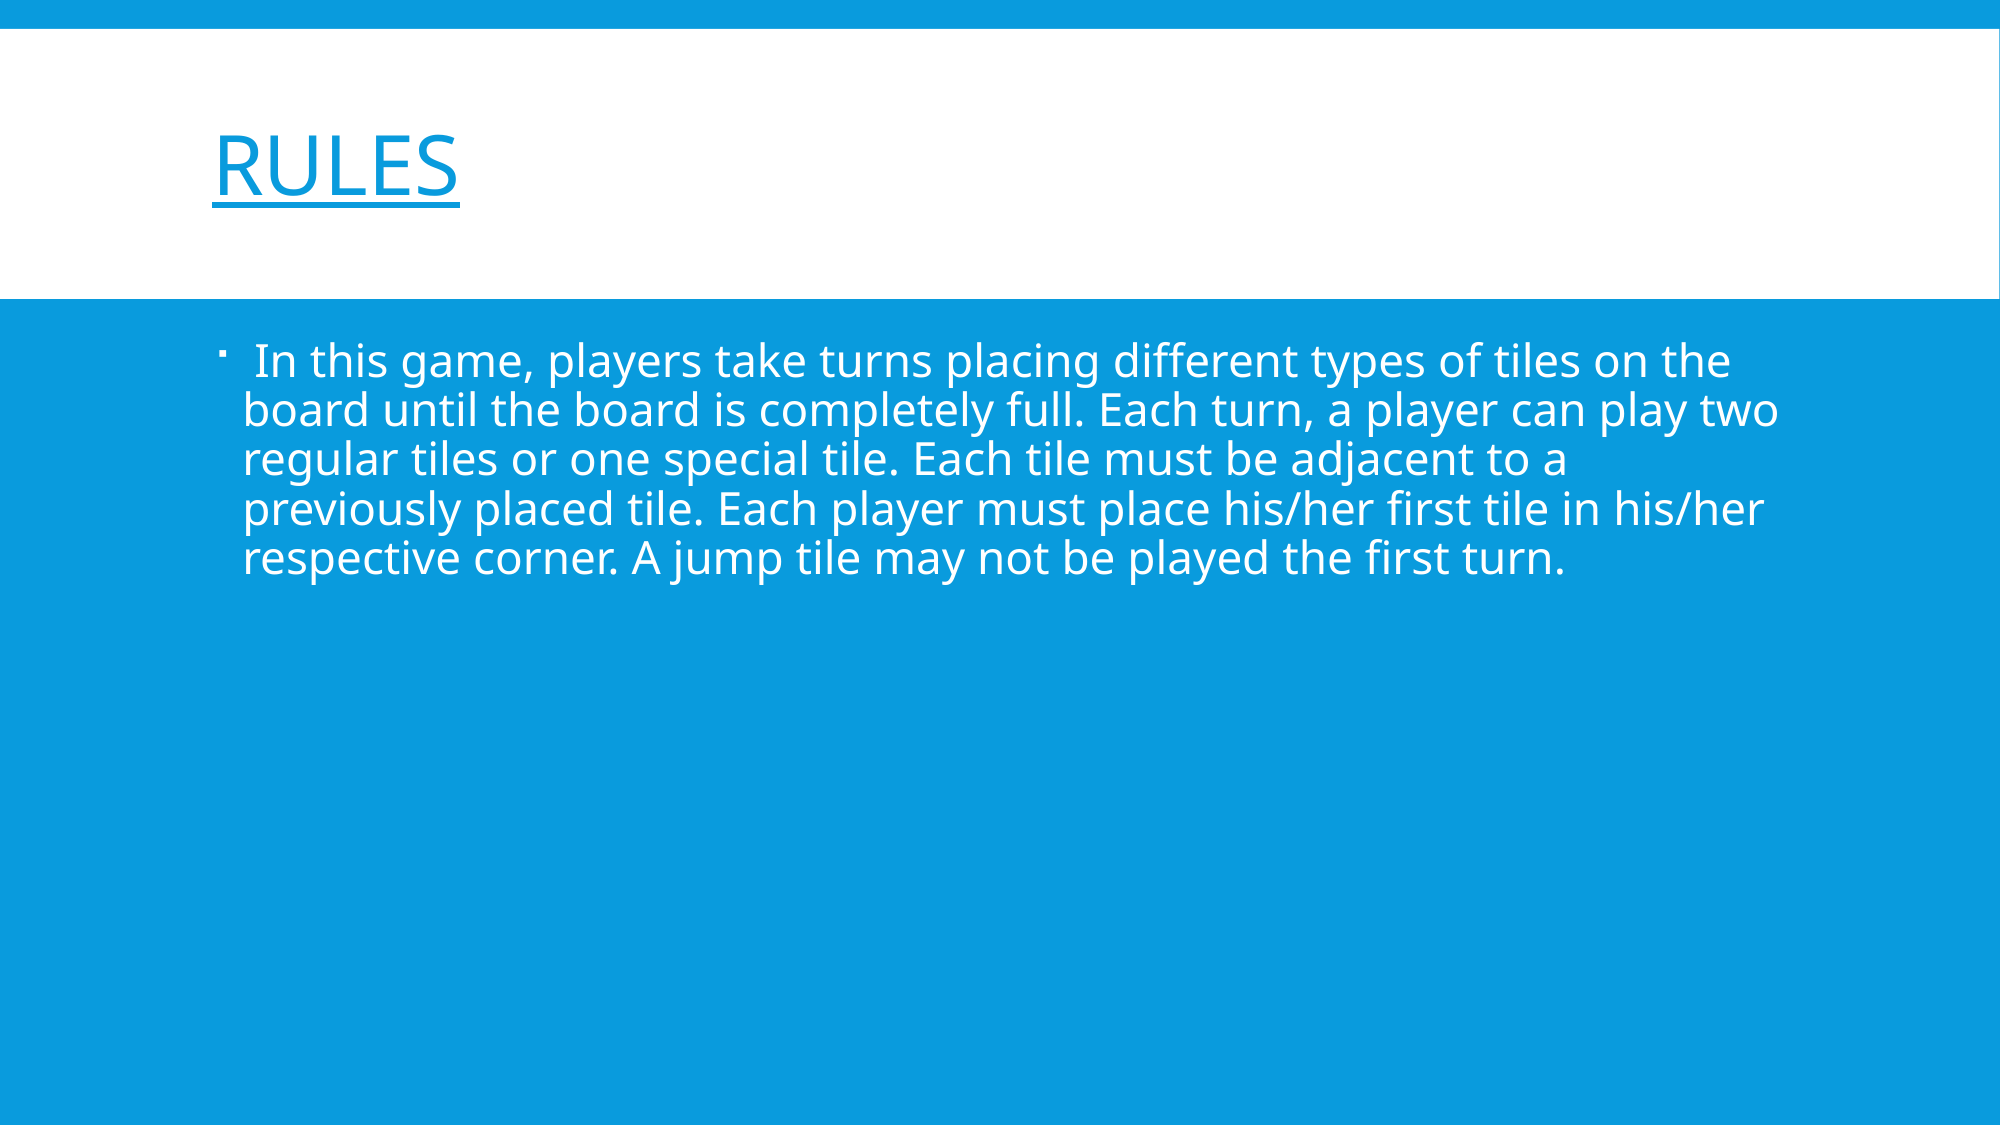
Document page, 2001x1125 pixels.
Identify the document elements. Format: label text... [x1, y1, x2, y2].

list In this game, players take turns placing different types of tiles on the board until the board is completely full. Each turn, a player can play two regular tiles or one special tile. Each tile must be adjacent to a previously placed tile. Each player must place his/her first tile in his/her respective corner. A jump tile may not be played the first turn. [197, 329, 1803, 1020]
title Rules [197, 46, 1803, 295]
